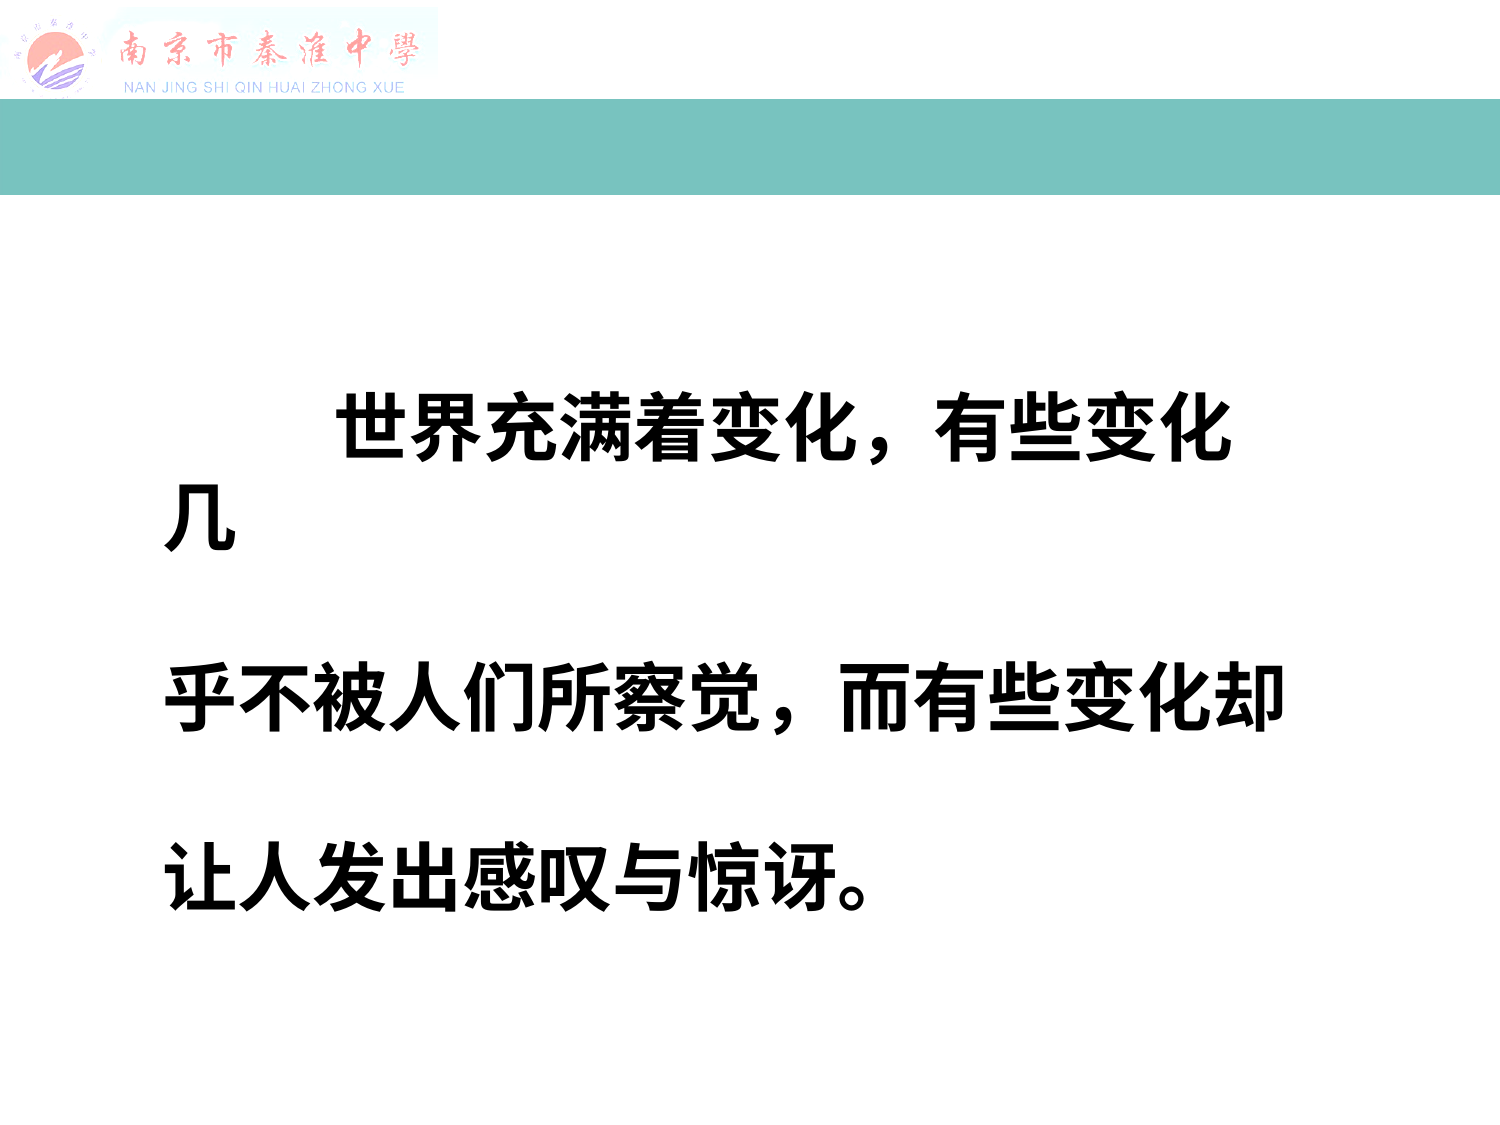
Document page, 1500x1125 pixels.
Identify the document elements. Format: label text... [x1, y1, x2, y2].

text_box 世界充满着变化，有些变化几 乎不被人们所察觉，而有些变化却 让人发出感叹与惊讶。 [147, 373, 1317, 929]
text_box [0, 7, 1500, 196]
